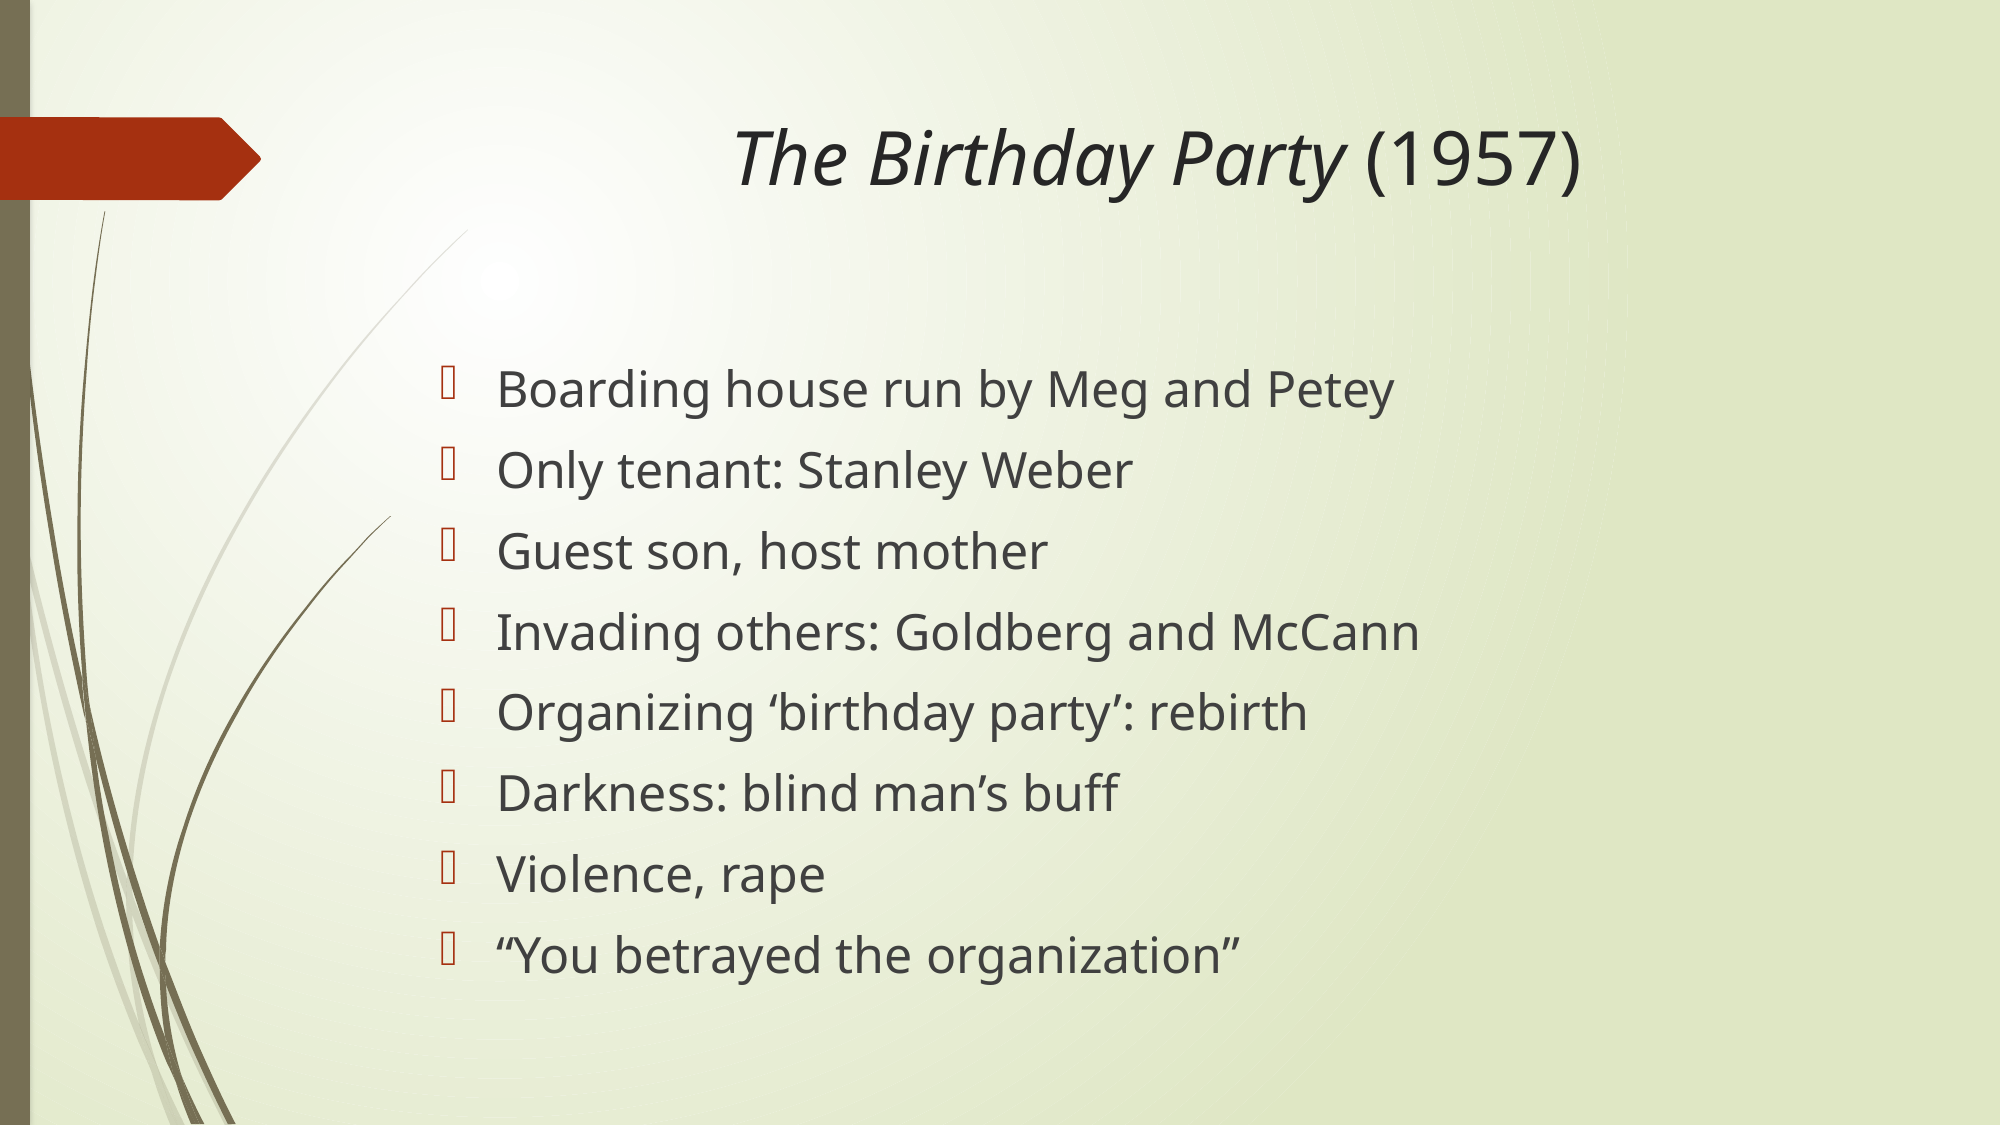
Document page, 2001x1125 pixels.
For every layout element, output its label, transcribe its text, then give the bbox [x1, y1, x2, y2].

list Boarding house run by Meg and Petey Only tenant: Stanley Weber Guest son, host mother Invading others: Goldberg and McCann Organizing ‘birthday party’: rebirth Darkness: blind man’s buff Violence, rape “You betrayed the organization” [424, 350, 1888, 970]
title The Birthday Party (1957) [425, 102, 1888, 313]
